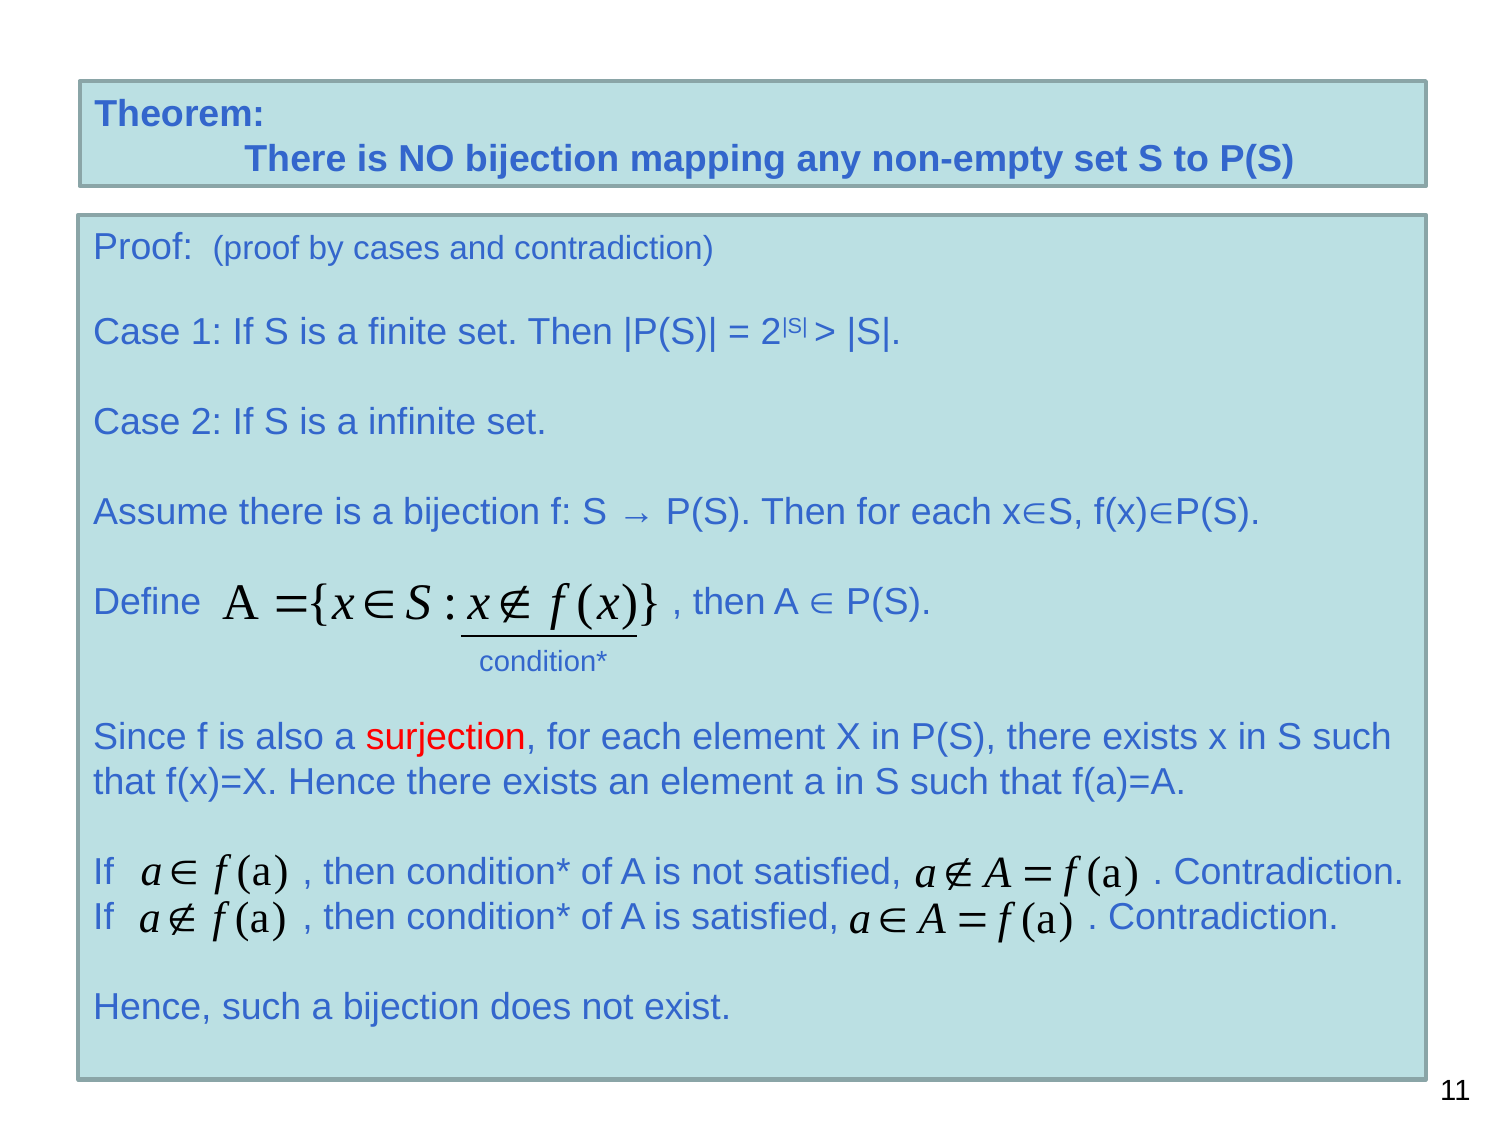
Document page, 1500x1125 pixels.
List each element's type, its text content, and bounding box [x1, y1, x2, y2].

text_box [213, 572, 666, 642]
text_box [131, 891, 294, 951]
text_box Proof: (proof by cases and contradiction) Case 1: If S is a finite set. Then |P(S)| = 2|S| > |S|. Case 2: If S is a infinite set. Assume there is a bijection f: S → P(S). Then for each xS, f(x)P(S). Define , then A  P(S). Since f is also a surjection, for each element X in P(S), there exists x in S such that f(x)=X. Hence there exists an element a in S such that f(a)=A. If , then condition* of A is not satisfied, . Contradiction. If , then condition* of A is satisfied, . Contradiction. Hence, such a bijection does not exist. [76, 213, 1428, 1082]
text_box Theorem: There is NO bijection mapping any non-empty set S to P(S) [78, 79, 1428, 188]
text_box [133, 845, 296, 892]
text_box condition* [464, 649, 623, 686]
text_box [841, 892, 1081, 953]
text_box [907, 846, 1146, 907]
